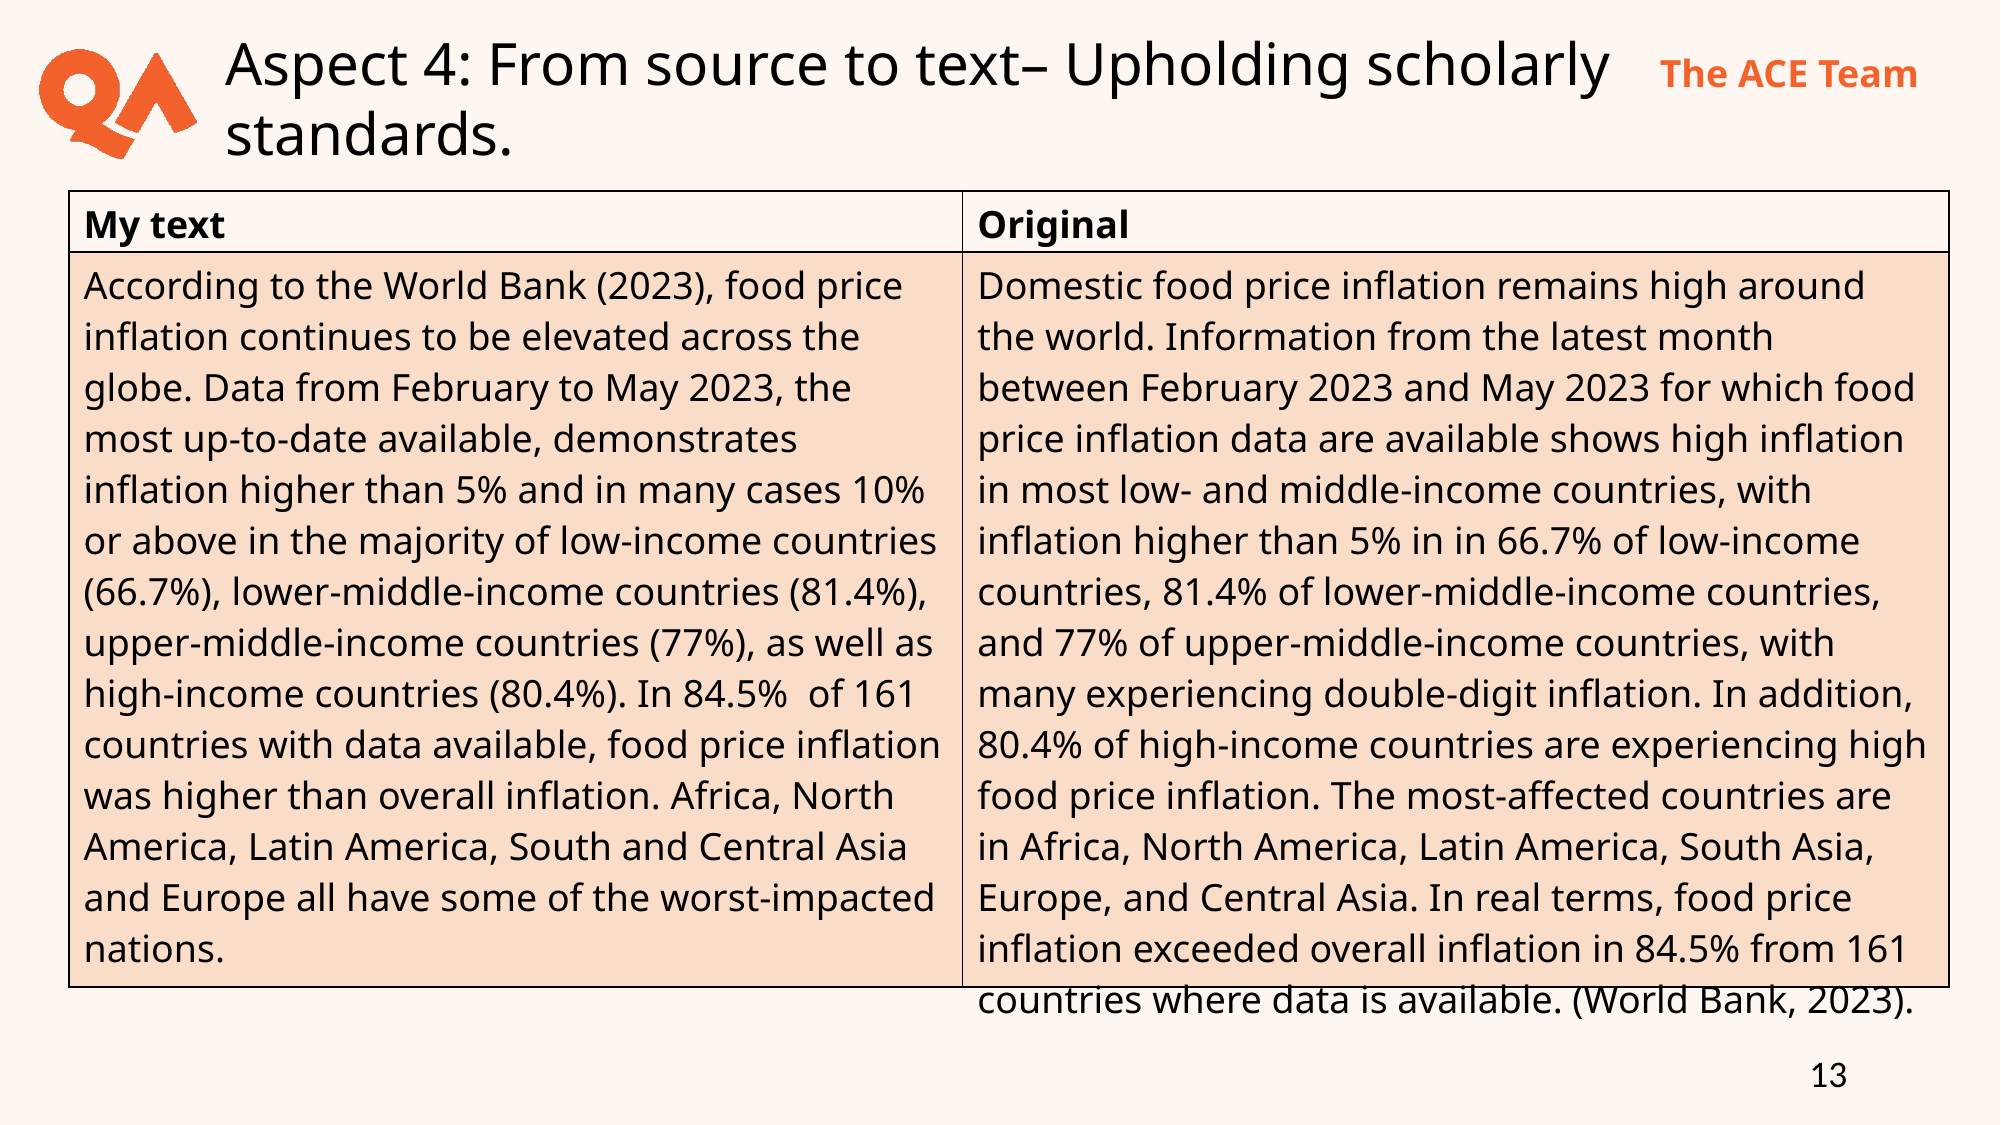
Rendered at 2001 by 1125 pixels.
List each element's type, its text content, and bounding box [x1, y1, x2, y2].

table_cell According to the World Bank (2023), food price inflation continues to be elevated across the globe. Data from February to May 2023, the most up-to-date available, demonstrates inflation higher than 5% and in many cases 10% or above in the majority of low-income countries (66.7%), lower-middle-income countries (81.4%), upper-middle-income countries (77%), as well as high-income countries (80.4%). In 84.5% of 161 countries with data available, food price inflation was higher than overall inflation. Africa, North America, Latin America, South and Central Asia and Europe all have some of the worst-impacted nations. [70, 253, 962, 986]
table_cell Domestic food price inflation remains high around the world. Information from the latest month between February 2023 and May 2023 for which food price inflation data are available shows high inflation in most low- and middle-income countries, with inflation higher than 5% in in 66.7% of low-income countries, 81.4% of lower-middle-income countries, and 77% of upper-middle-income countries, with many experiencing double-digit inflation. In addition, 80.4% of high-income countries are experiencing high food price inflation. The most-affected countries are in Africa, North America, Latin America, South Asia, Europe, and Central Asia. In real terms, food price inflation exceeded overall inflation in 84.5% from 161 countries where data is available. (World Bank, 2023). [963, 253, 1948, 986]
text_box Aspect 4: From source to text– Upholding scholarly standards. [210, 3, 1715, 190]
table_header Original [963, 192, 1948, 251]
text_box The ACE Team [1644, 42, 1935, 103]
picture [39, 49, 197, 159]
text_box 13 [1412, 1042, 1863, 1103]
table_header My text [70, 192, 962, 251]
